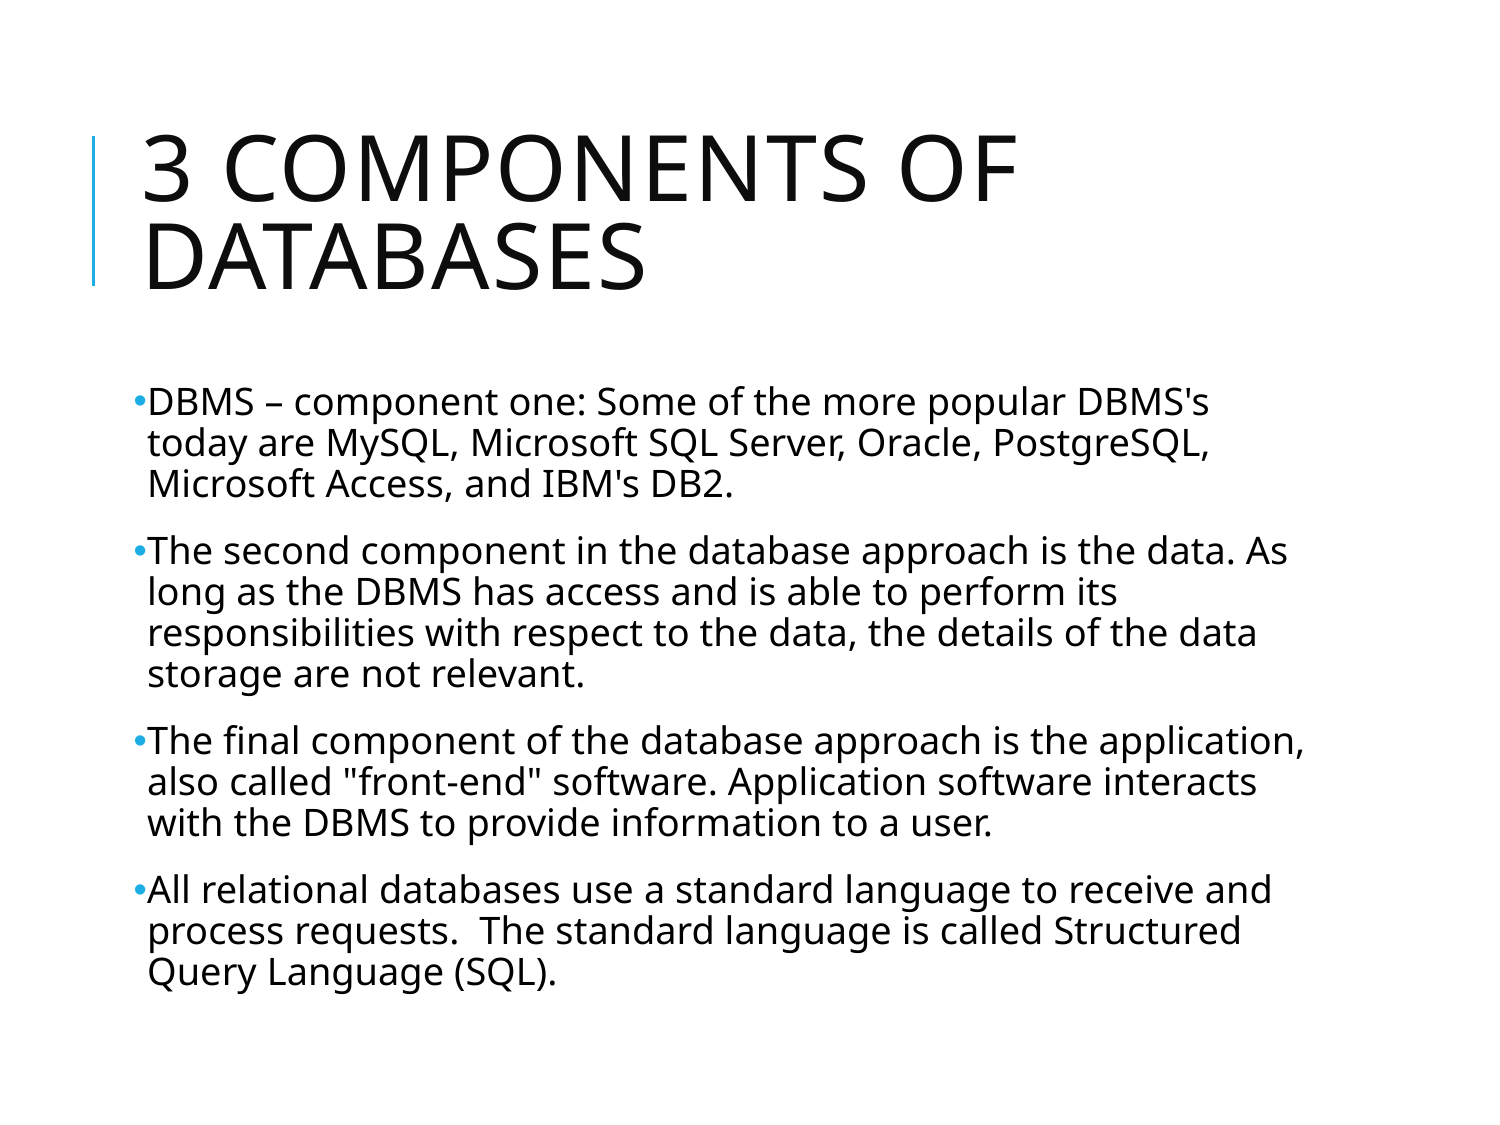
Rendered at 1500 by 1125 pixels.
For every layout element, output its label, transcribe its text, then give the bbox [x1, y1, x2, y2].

title 3 Components of Databases [126, 96, 1322, 342]
list DBMS – component one: Some of the more popular DBMS's today are MySQL, Microsoft SQL Server, Oracle, PostgreSQL, Microsoft Access, and IBM's DB2. The second component in the database approach is the data. As long as the DBMS has access and is able to perform its responsibilities with respect to the data, the details of the data storage are not relevant. The final component of the database approach is the application, also called "front-end" software. Application software interacts with the DBMS to provide information to a user. All relational databases use a standard language to receive and process requests. The standard language is called Structured Query Language (SQL). [126, 375, 1322, 1035]
